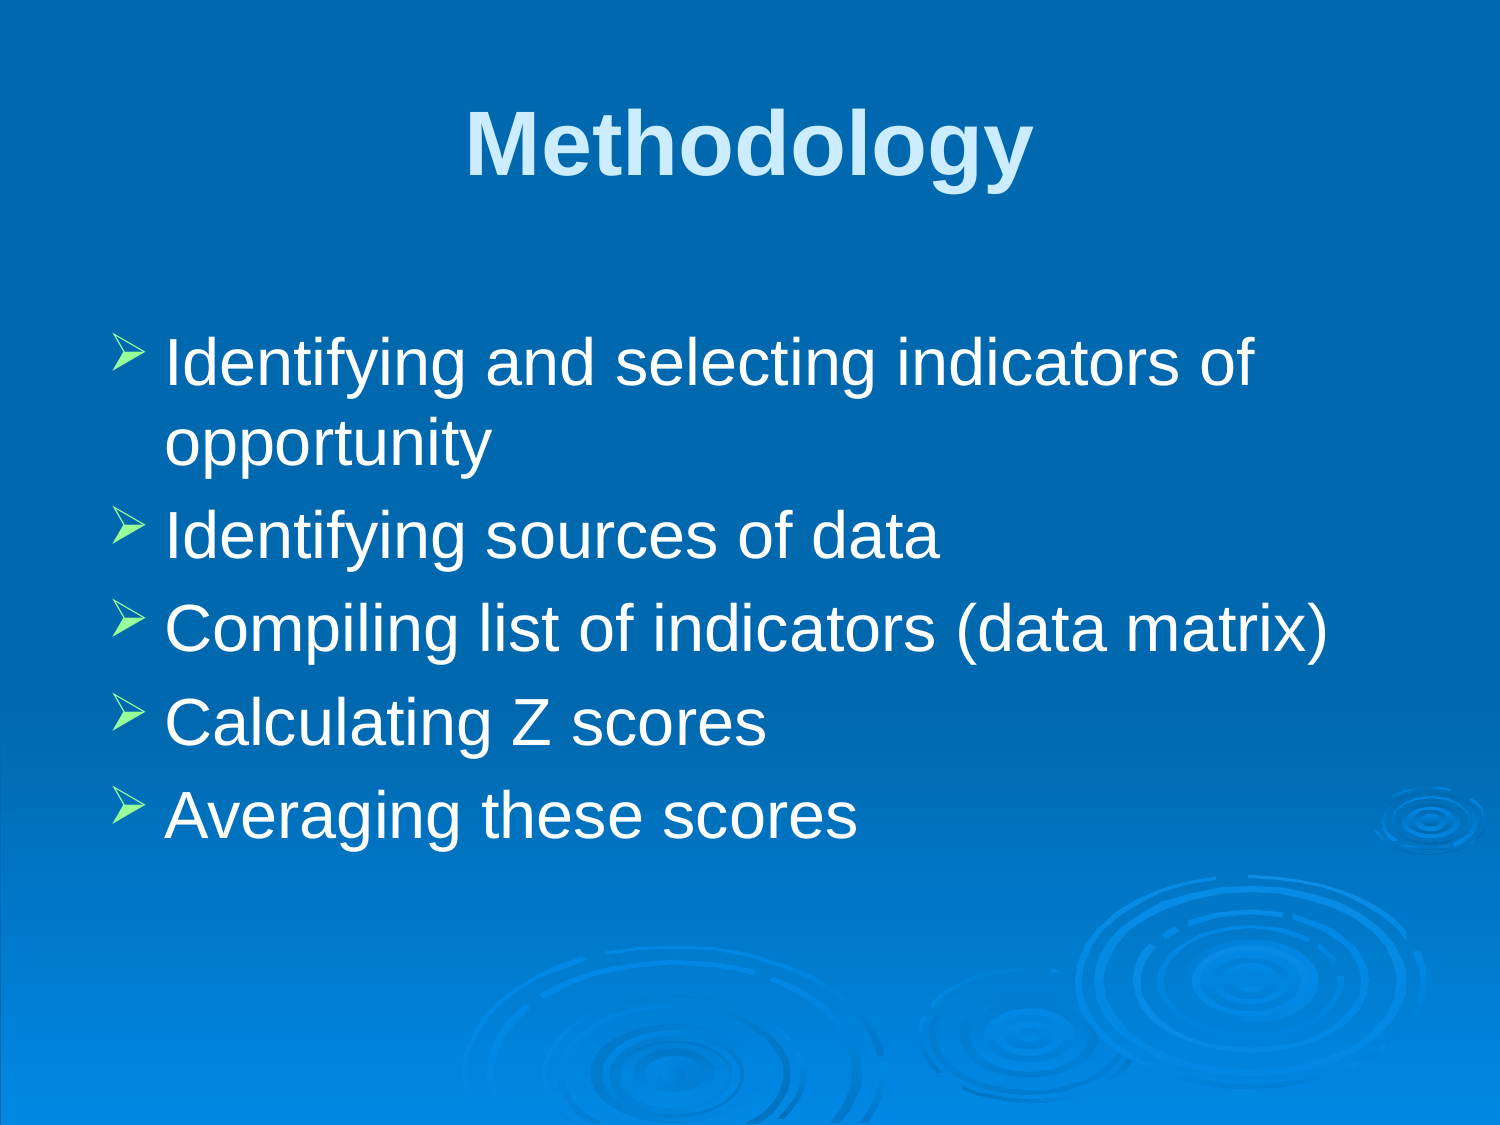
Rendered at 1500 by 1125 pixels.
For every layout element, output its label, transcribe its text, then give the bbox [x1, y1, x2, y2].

list Identifying and selecting indicators of opportunity Identifying sources of data Compiling list of indicators (data matrix) Calculating Z scores Averaging these scores [92, 310, 1406, 988]
title Methodology [74, 45, 1426, 233]
